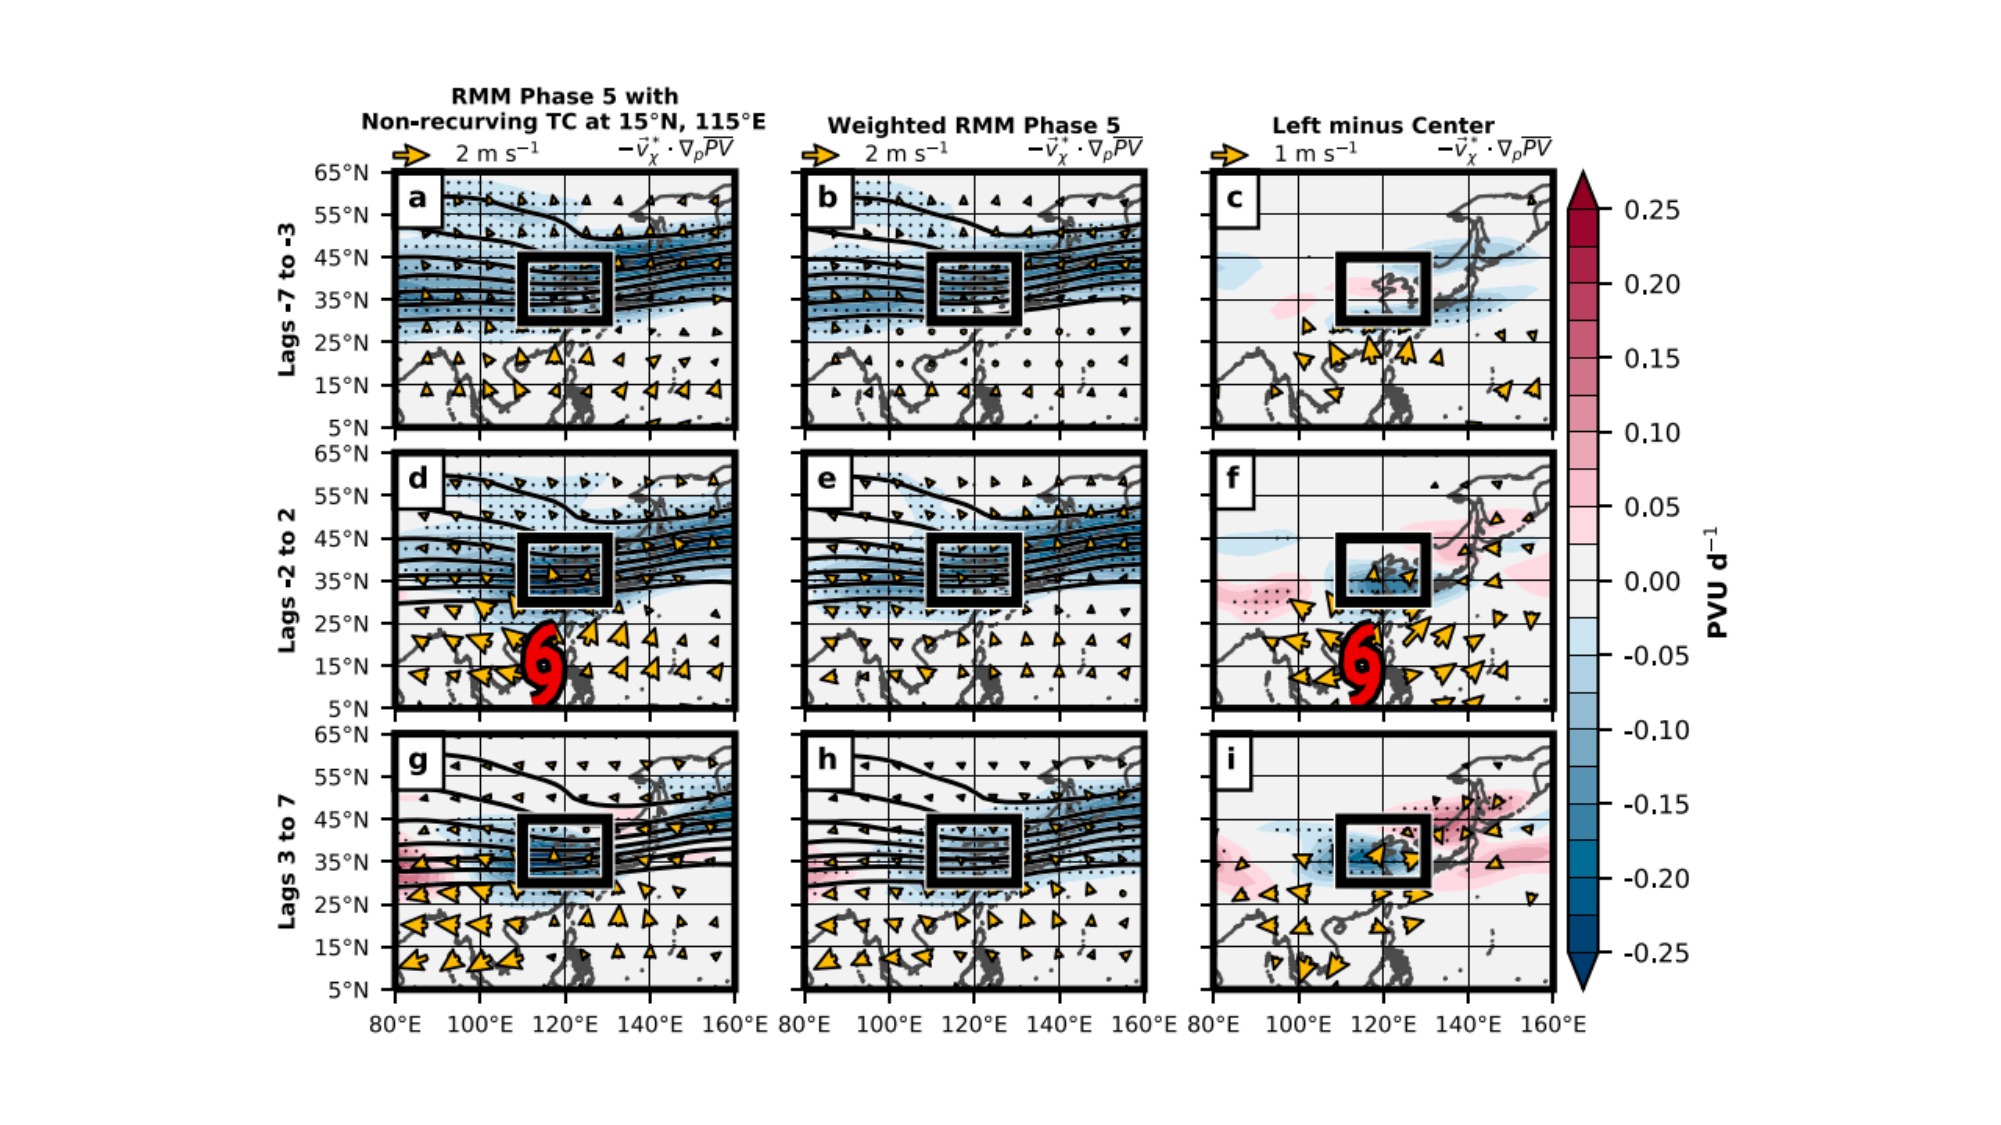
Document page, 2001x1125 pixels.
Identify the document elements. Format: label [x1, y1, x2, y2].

picture [261, 82, 1739, 1043]
